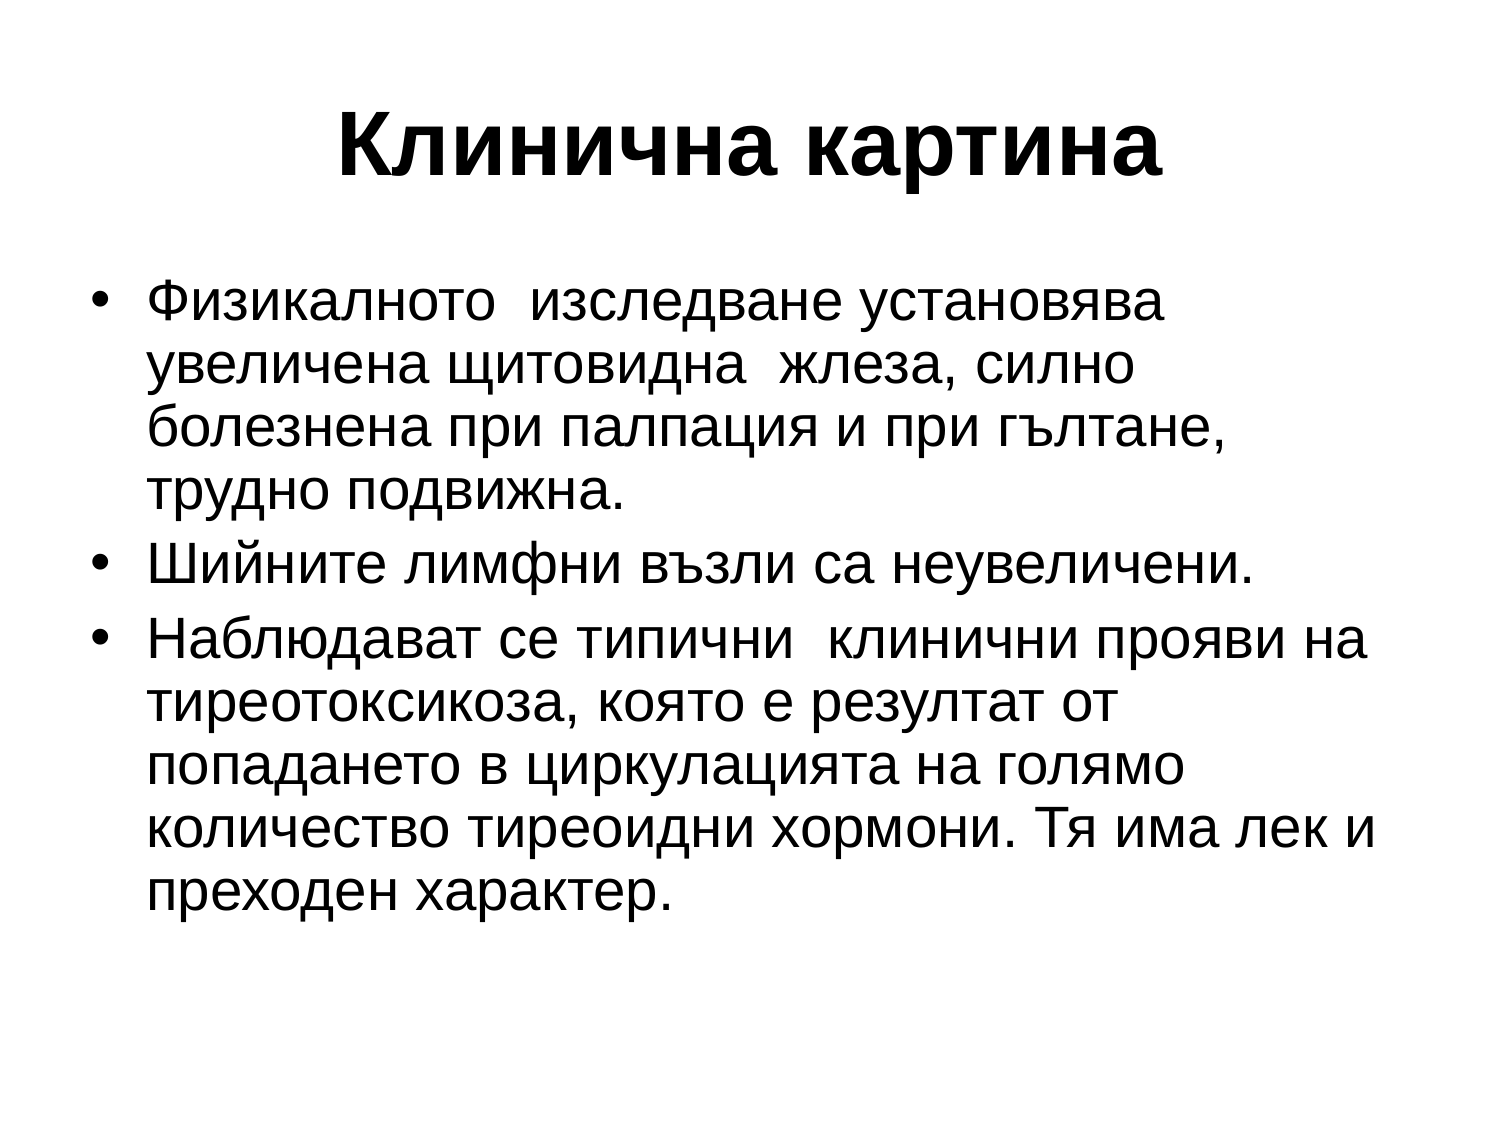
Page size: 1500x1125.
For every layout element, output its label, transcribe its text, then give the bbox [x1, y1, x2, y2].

list Физикалното изследване установява увеличена щитовидна жлеза, силно болезнена при палпация и при гълтане, трудно подвижна. Шийните лимфни възли са неувеличени. Наблюдават се типични клинични прояви на тиреотоксикоза, която е резултат от попадането в циркулацията на голямо количество тиреоидни хормони. Тя има лек и преходен характер. [74, 262, 1426, 1006]
title Клинична картина [74, 44, 1426, 233]
